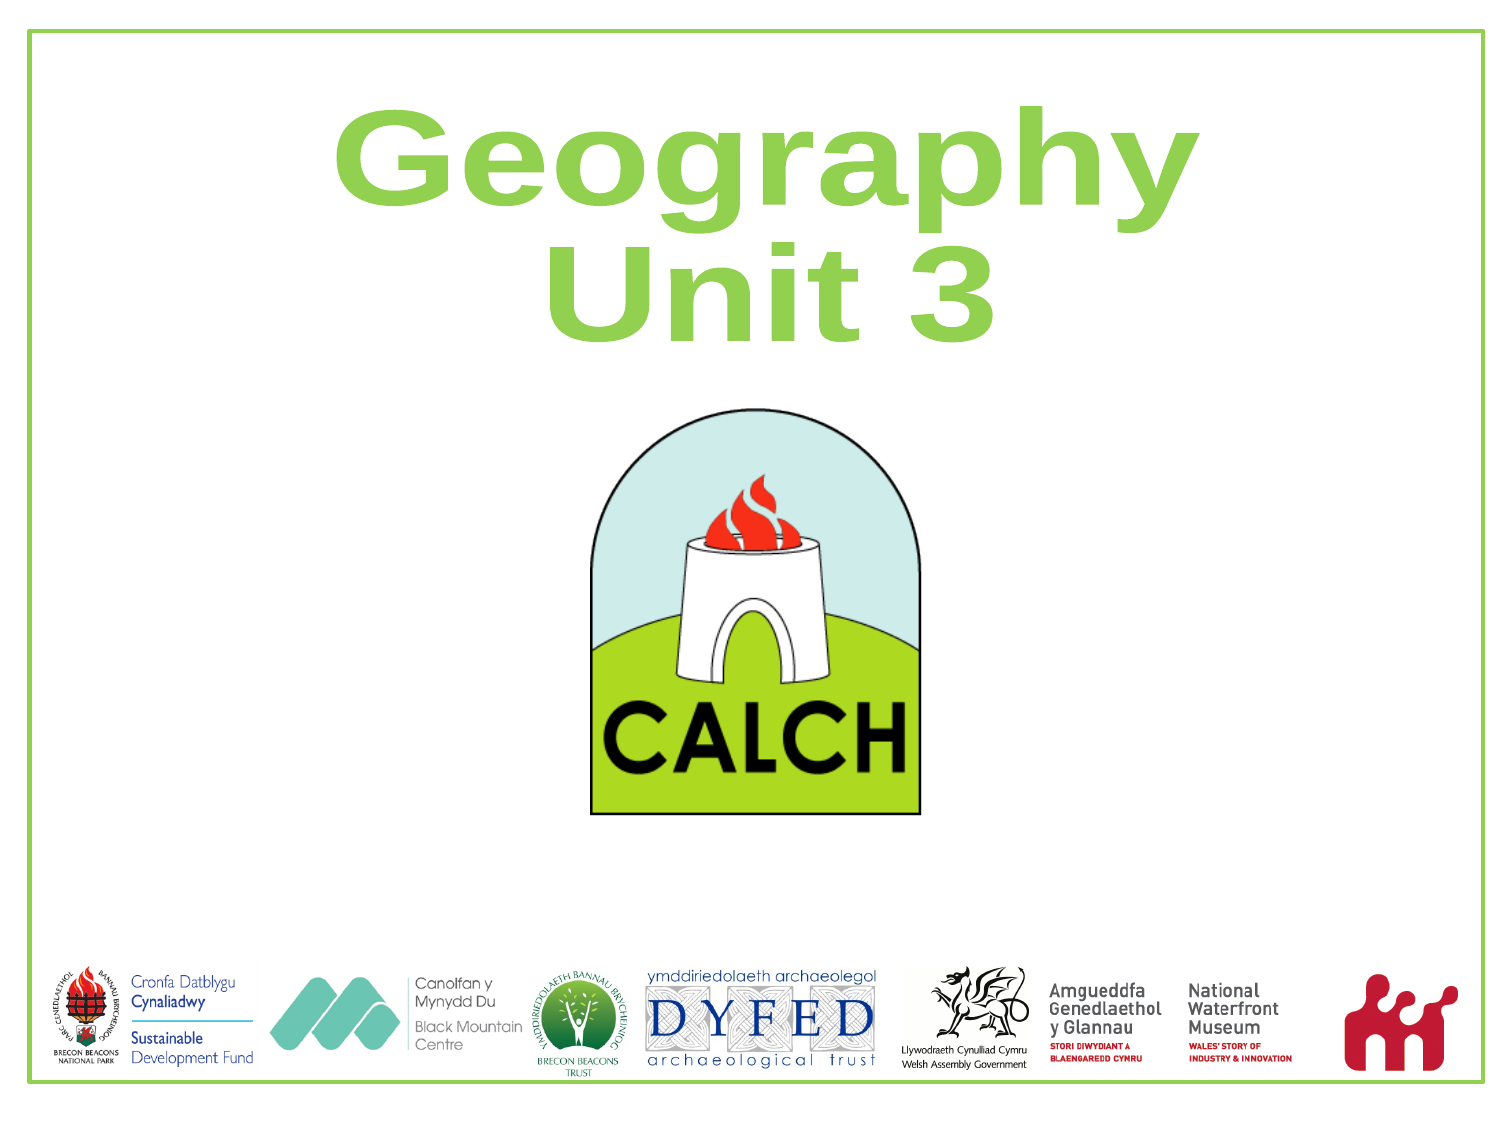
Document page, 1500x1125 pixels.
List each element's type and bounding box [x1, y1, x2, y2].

picture [639, 967, 881, 1071]
picture [257, 956, 629, 1079]
picture [590, 408, 923, 818]
picture [901, 965, 1029, 1070]
picture [1033, 971, 1458, 1073]
picture [53, 965, 253, 1067]
text_box [27, 29, 1485, 1084]
